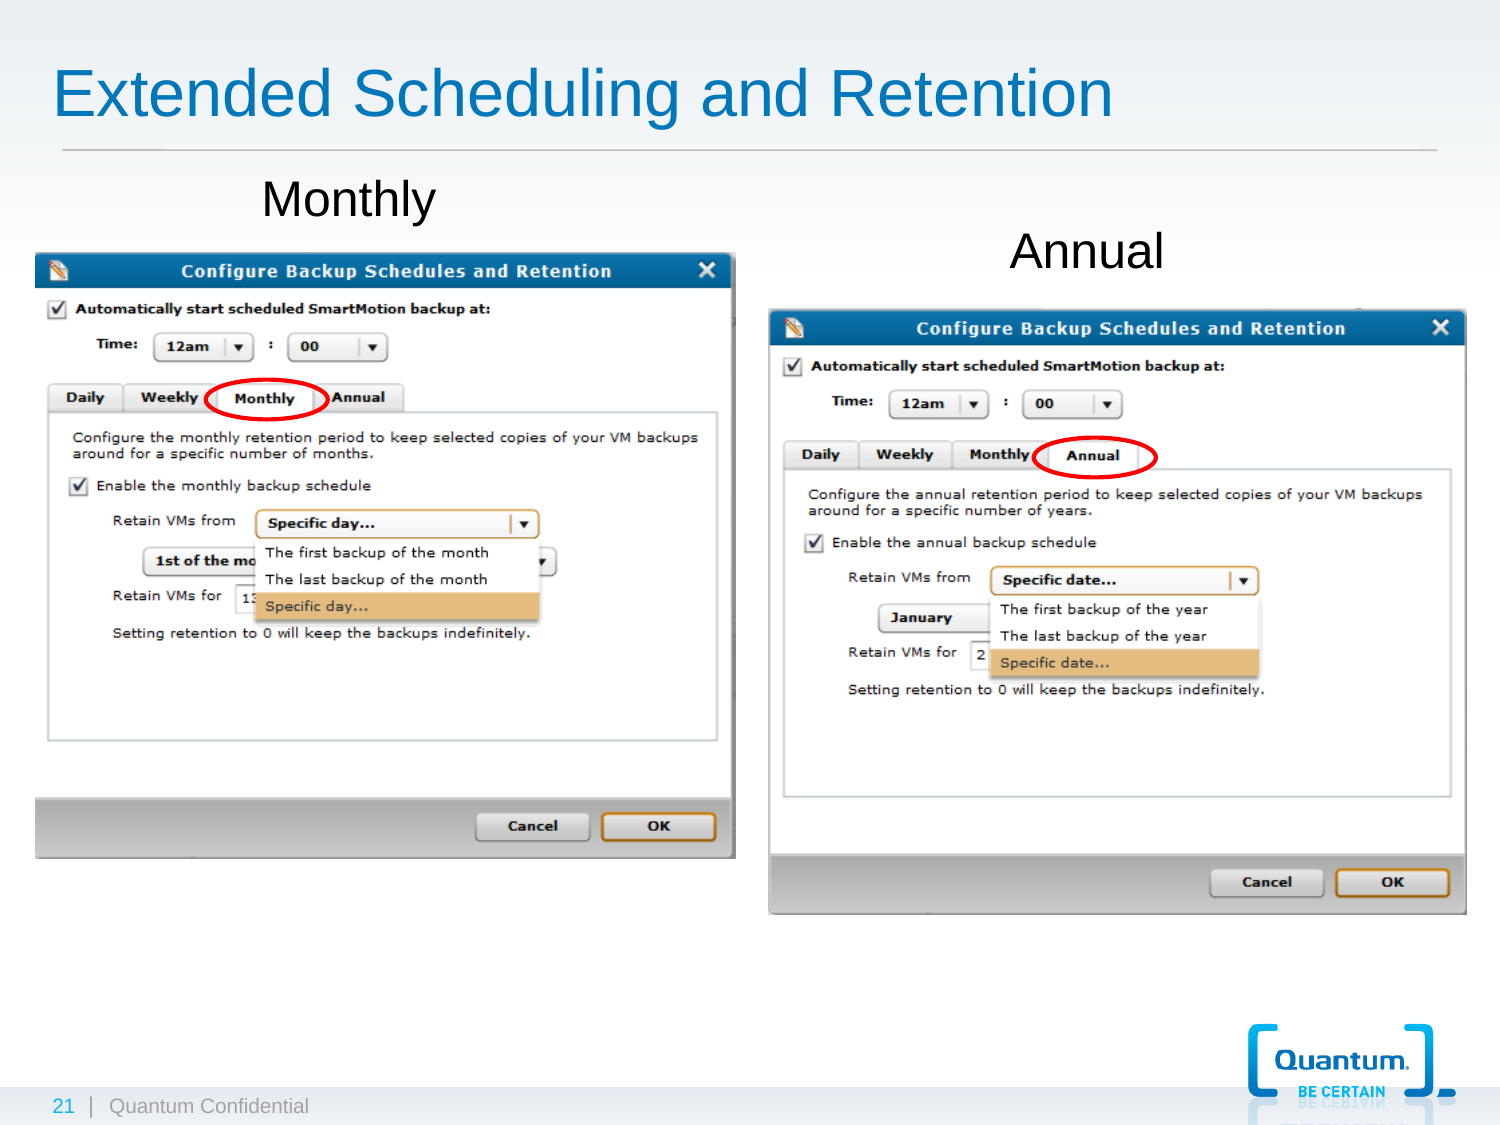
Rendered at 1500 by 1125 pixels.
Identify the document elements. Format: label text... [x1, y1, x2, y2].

picture [35, 251, 736, 859]
picture [1240, 1012, 1463, 1125]
title Extended Scheduling and Retention [37, 37, 1313, 143]
text_box Monthly [246, 158, 452, 234]
picture [768, 308, 1468, 915]
text_box Annual [994, 211, 1180, 287]
slide_number 21 [37, 1085, 114, 1125]
